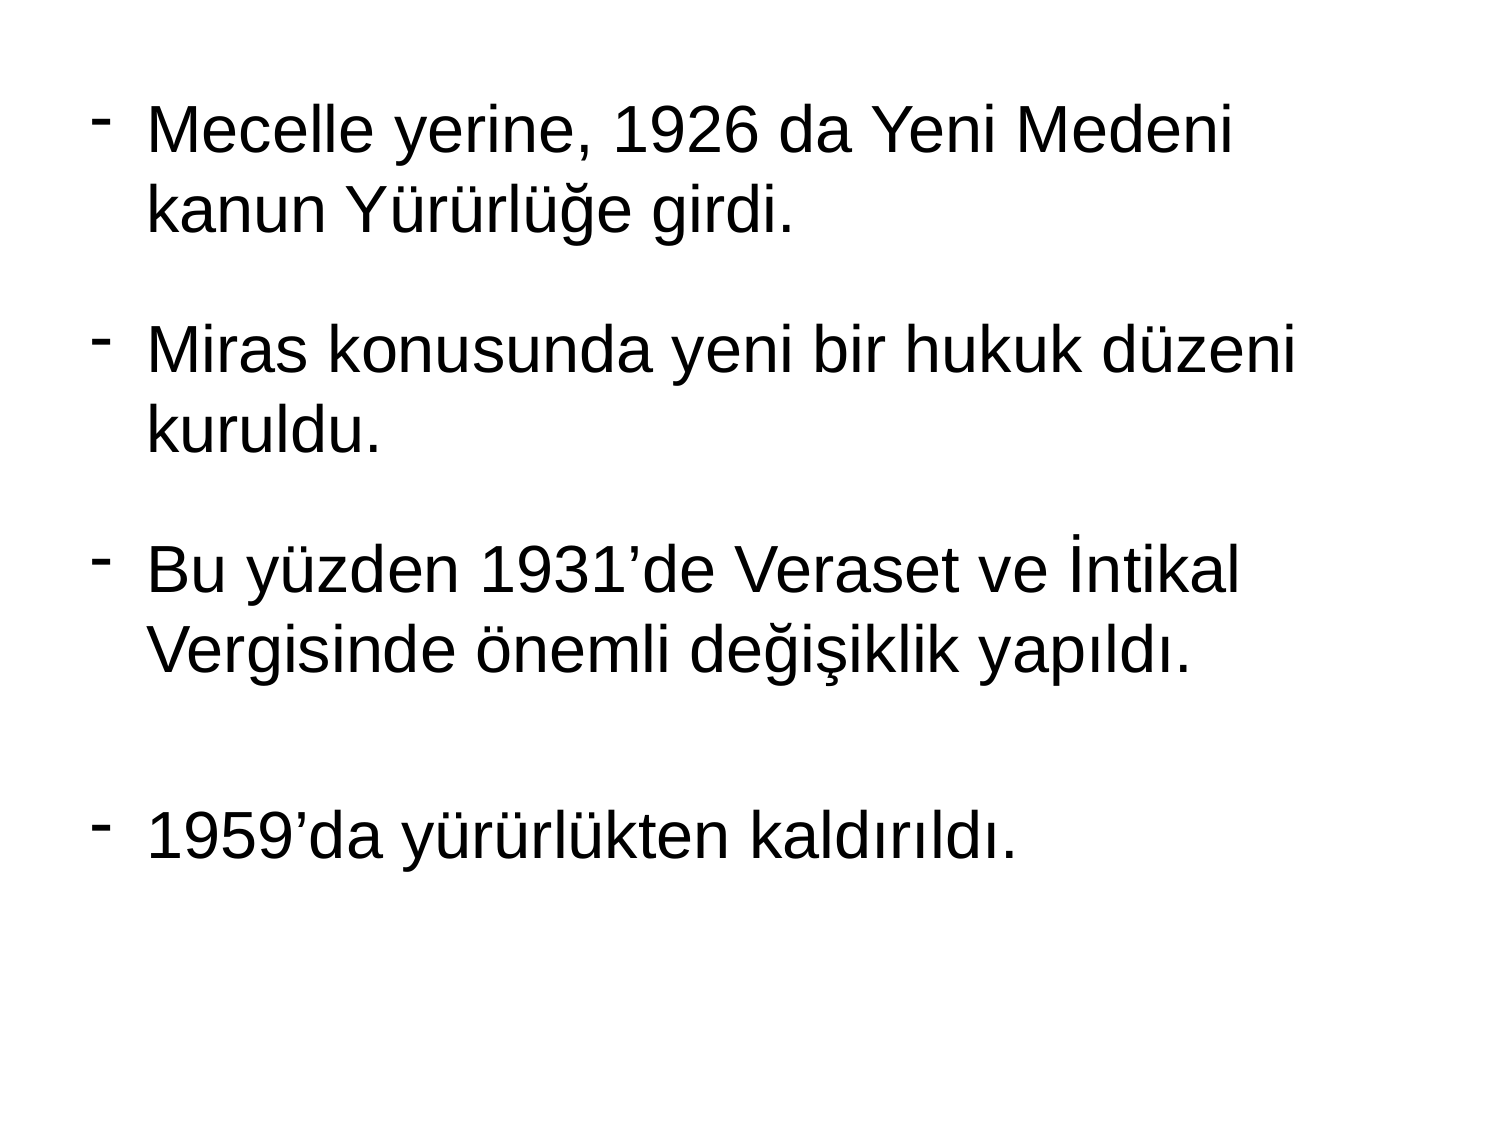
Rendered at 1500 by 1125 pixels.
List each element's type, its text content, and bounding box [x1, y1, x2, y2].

list Mecelle yerine, 1926 da Yeni Medeni kanun Yürürlüğe girdi. Miras konusunda yeni bir hukuk düzeni kuruldu. Bu yüzden 1931’de Veraset ve İntikal Vergisinde önemli değişiklik yapıldı. 1959’da yürürlükten kaldırıldı. [75, 78, 1425, 1005]
